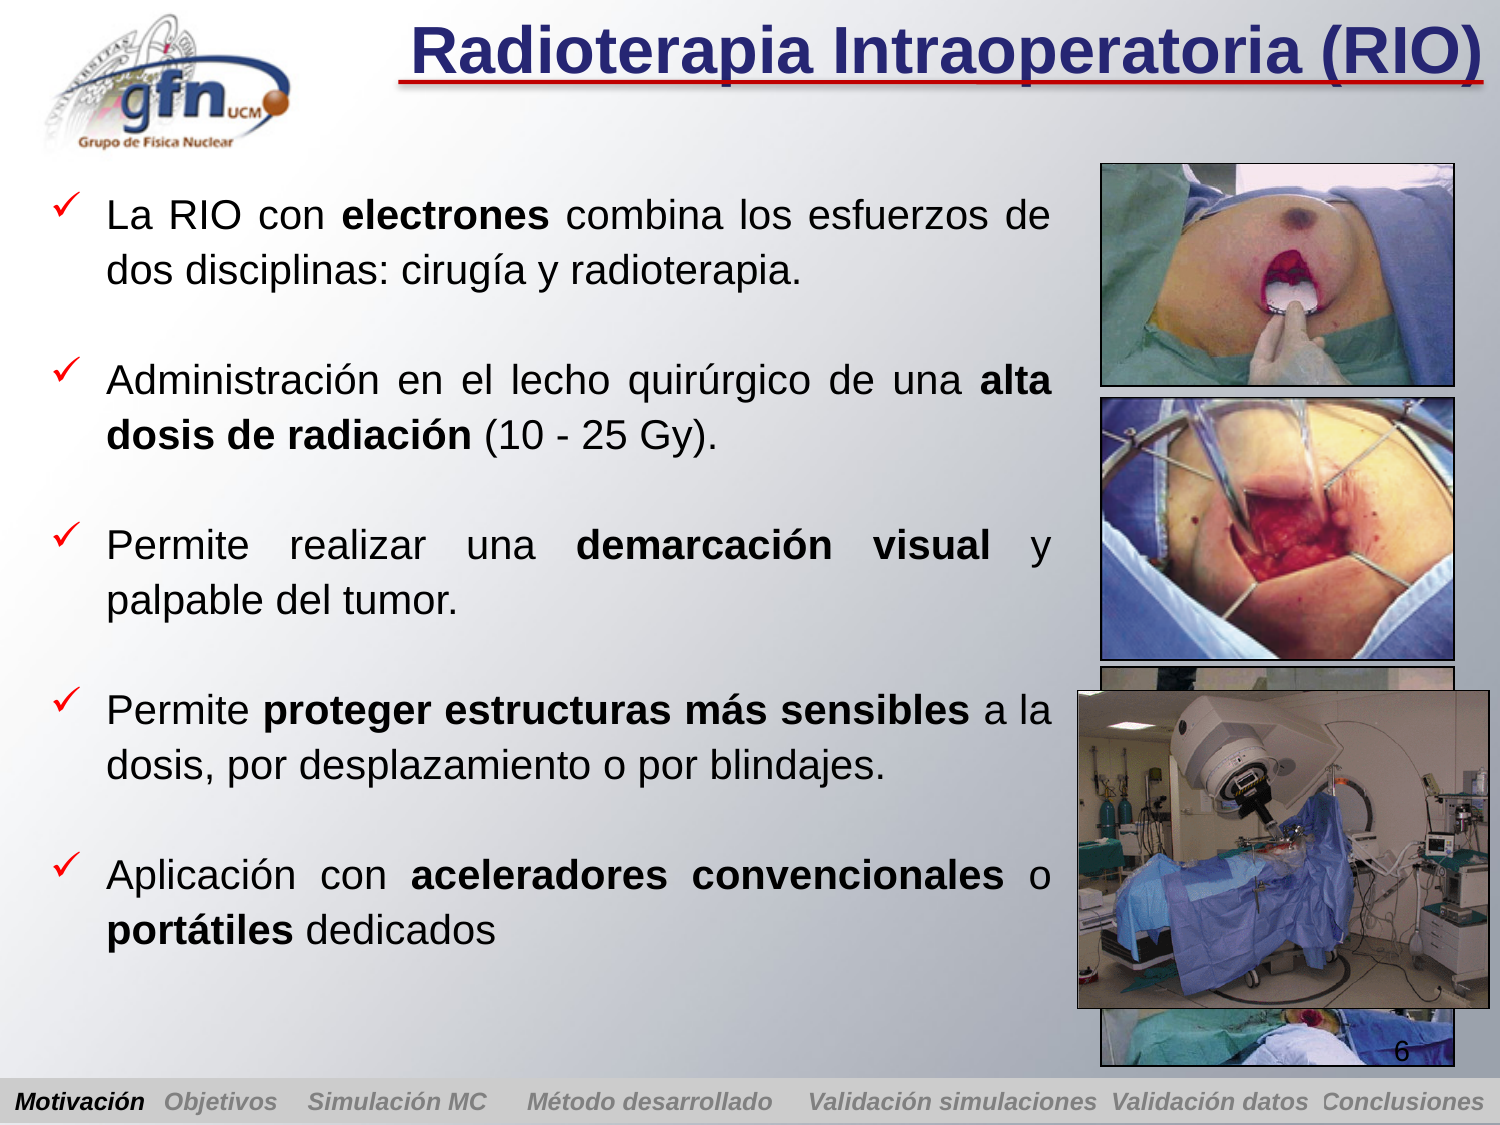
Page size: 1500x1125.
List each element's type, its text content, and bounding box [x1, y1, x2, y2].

slide_number 6 [1074, 1024, 1425, 1076]
picture [0, 0, 1500, 1077]
text_box Radioterapia Intraoperatoria (RIO) [328, 0, 1500, 160]
text_box La RIO con electrones combina los esfuerzos de dos disciplinas: cirugía y radioterapia. Administración en el lecho quirúrgico de una alta dosis de radiación (10 - 25 Gy). Permite realizar una demarcación visual y palpable del tumor. Permite proteger estructuras más sensibles a la dosis, por desplazamiento o por blindajes. Aplicación con aceleradores convencionales o portátiles dedicados [35, 175, 1067, 1016]
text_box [0, 1077, 1500, 1124]
